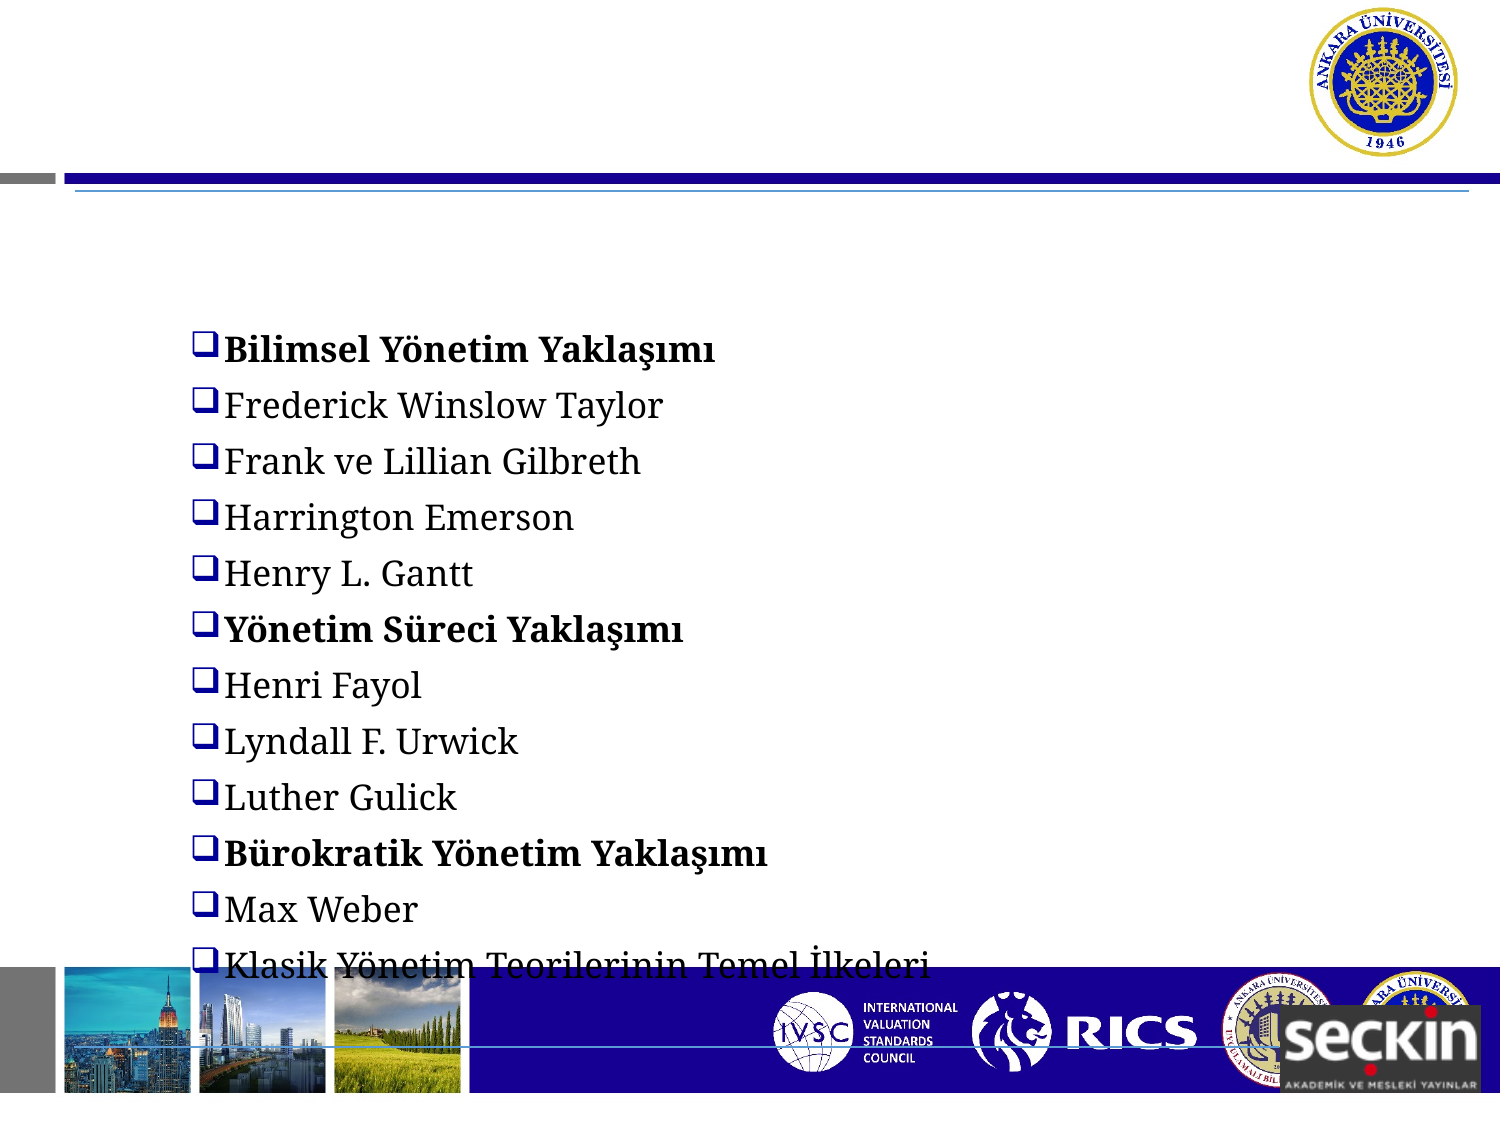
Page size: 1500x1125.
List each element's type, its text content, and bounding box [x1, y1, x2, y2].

picture [0, 0, 1500, 1125]
list Bilimsel Yönetim Yaklaşımı Frederick Winslow Taylor Frank ve Lillian Gilbreth Harrington Emerson Henry L. Gantt Yönetim Süreci Yaklaşımı Henri Fayol Lyndall F. Urwick Luther Gulick Bürokratik Yönetim Yaklaşımı Max Weber Klasik Yönetim Teorilerinin Temel İlkeleri [174, 324, 1413, 1000]
